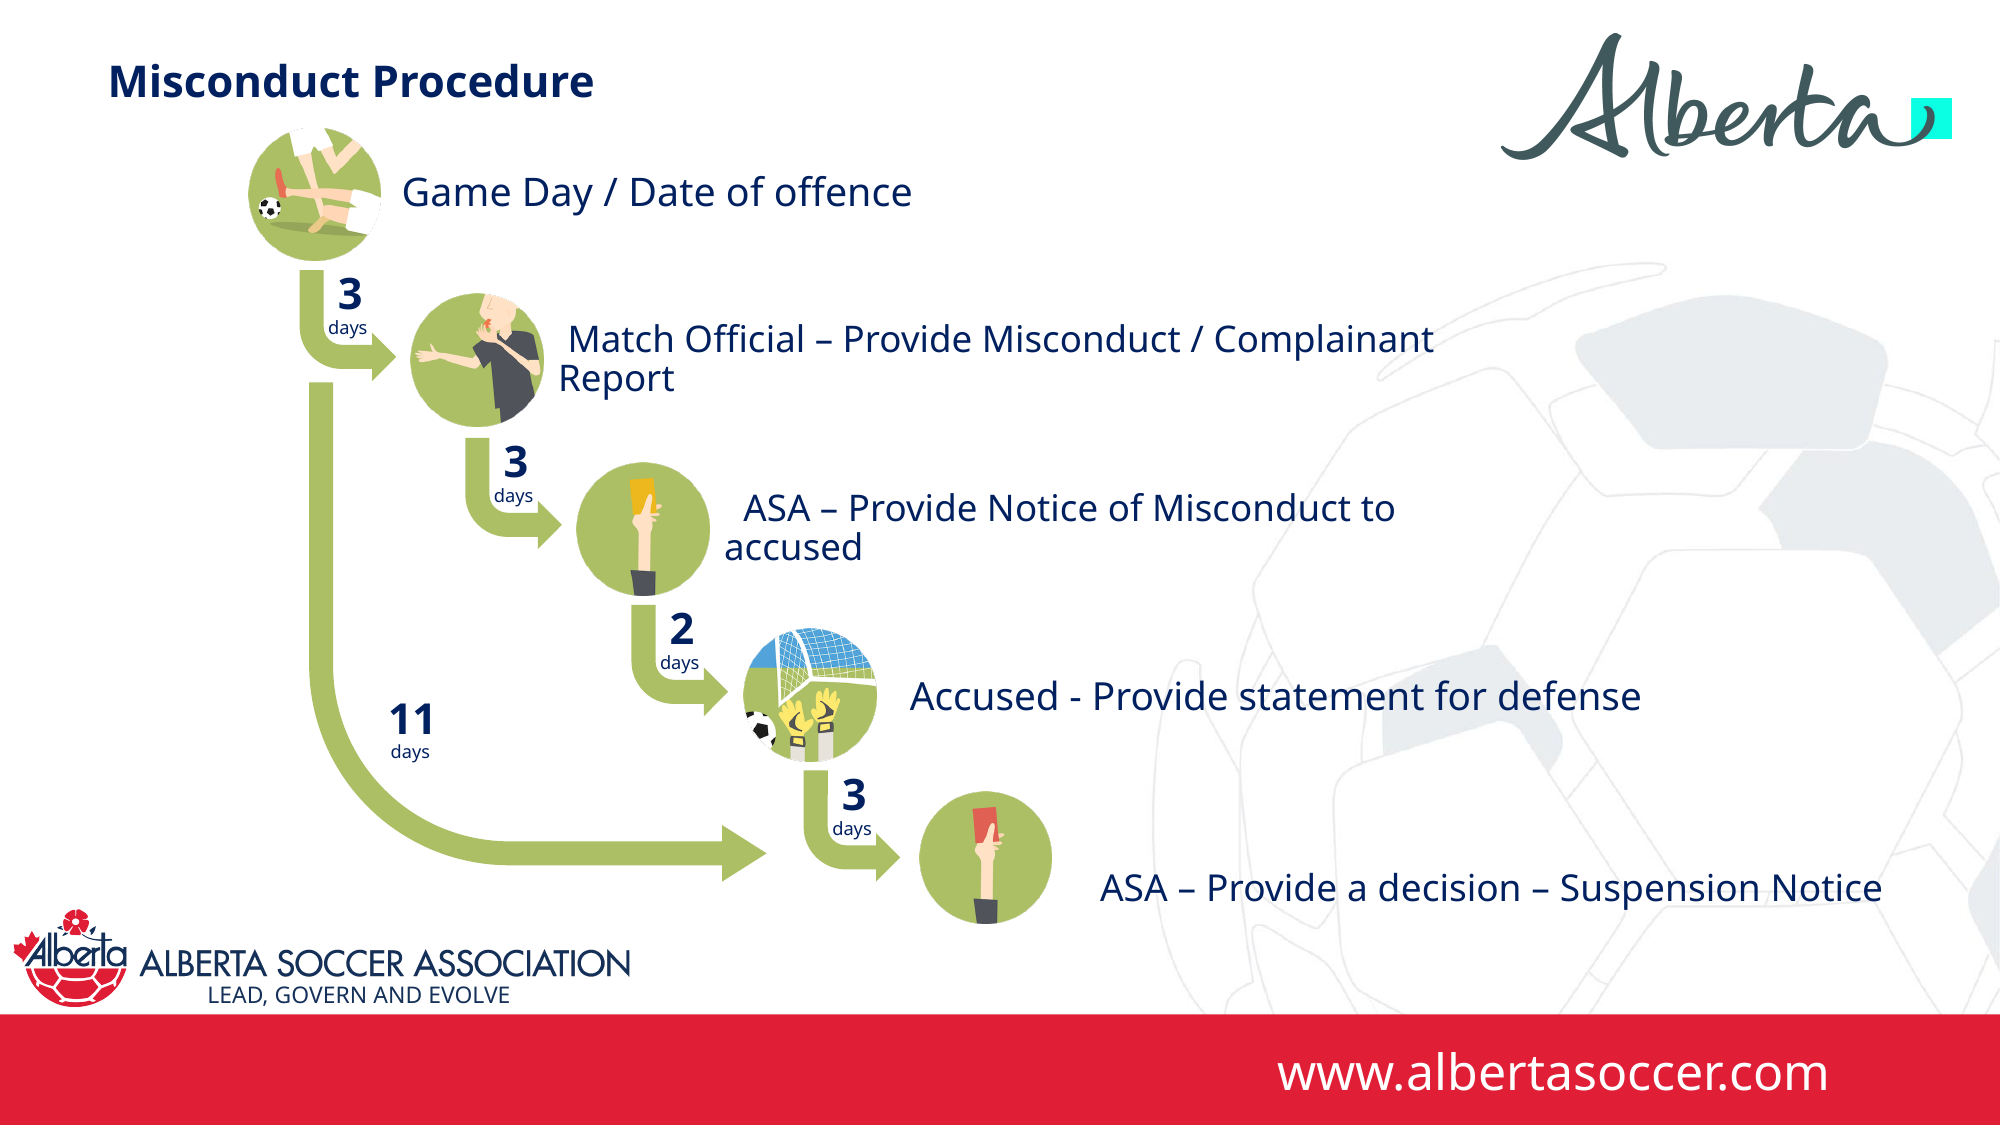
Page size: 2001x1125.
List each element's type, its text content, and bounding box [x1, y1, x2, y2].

text_box 3 days [469, 432, 558, 515]
picture [1501, 32, 1952, 160]
picture [576, 462, 710, 596]
text_box 2 days [635, 599, 724, 682]
text_box 11 days [366, 688, 455, 771]
text_box [635, 682, 730, 719]
text_box 3 days [303, 264, 392, 347]
text_box [0, 1013, 2000, 1125]
text_box Game Day / Date of offence [386, 146, 942, 242]
text_box [303, 347, 398, 384]
text_box Accused - Provide statement for defense [877, 650, 1146, 745]
text_box [464, 436, 564, 552]
text_box ASA – Provide Notice of Misconduct to accused [710, 481, 1146, 577]
picture [743, 628, 877, 762]
text_box [298, 268, 303, 346]
picture [5, 902, 633, 1014]
text_box Match Official – Provide Misconduct / Complainant Report [544, 312, 1146, 408]
picture [1146, 260, 2000, 1114]
text_box 3 days [807, 764, 896, 847]
text_box [308, 381, 769, 884]
picture [248, 127, 381, 261]
text_box [630, 603, 635, 681]
text_box ASA – Provide a decision – Suspension Notice [1065, 842, 1146, 937]
picture [410, 293, 544, 427]
text_box Misconduct Procedure [93, 46, 1093, 114]
picture [918, 791, 1052, 924]
text_box [802, 769, 902, 885]
